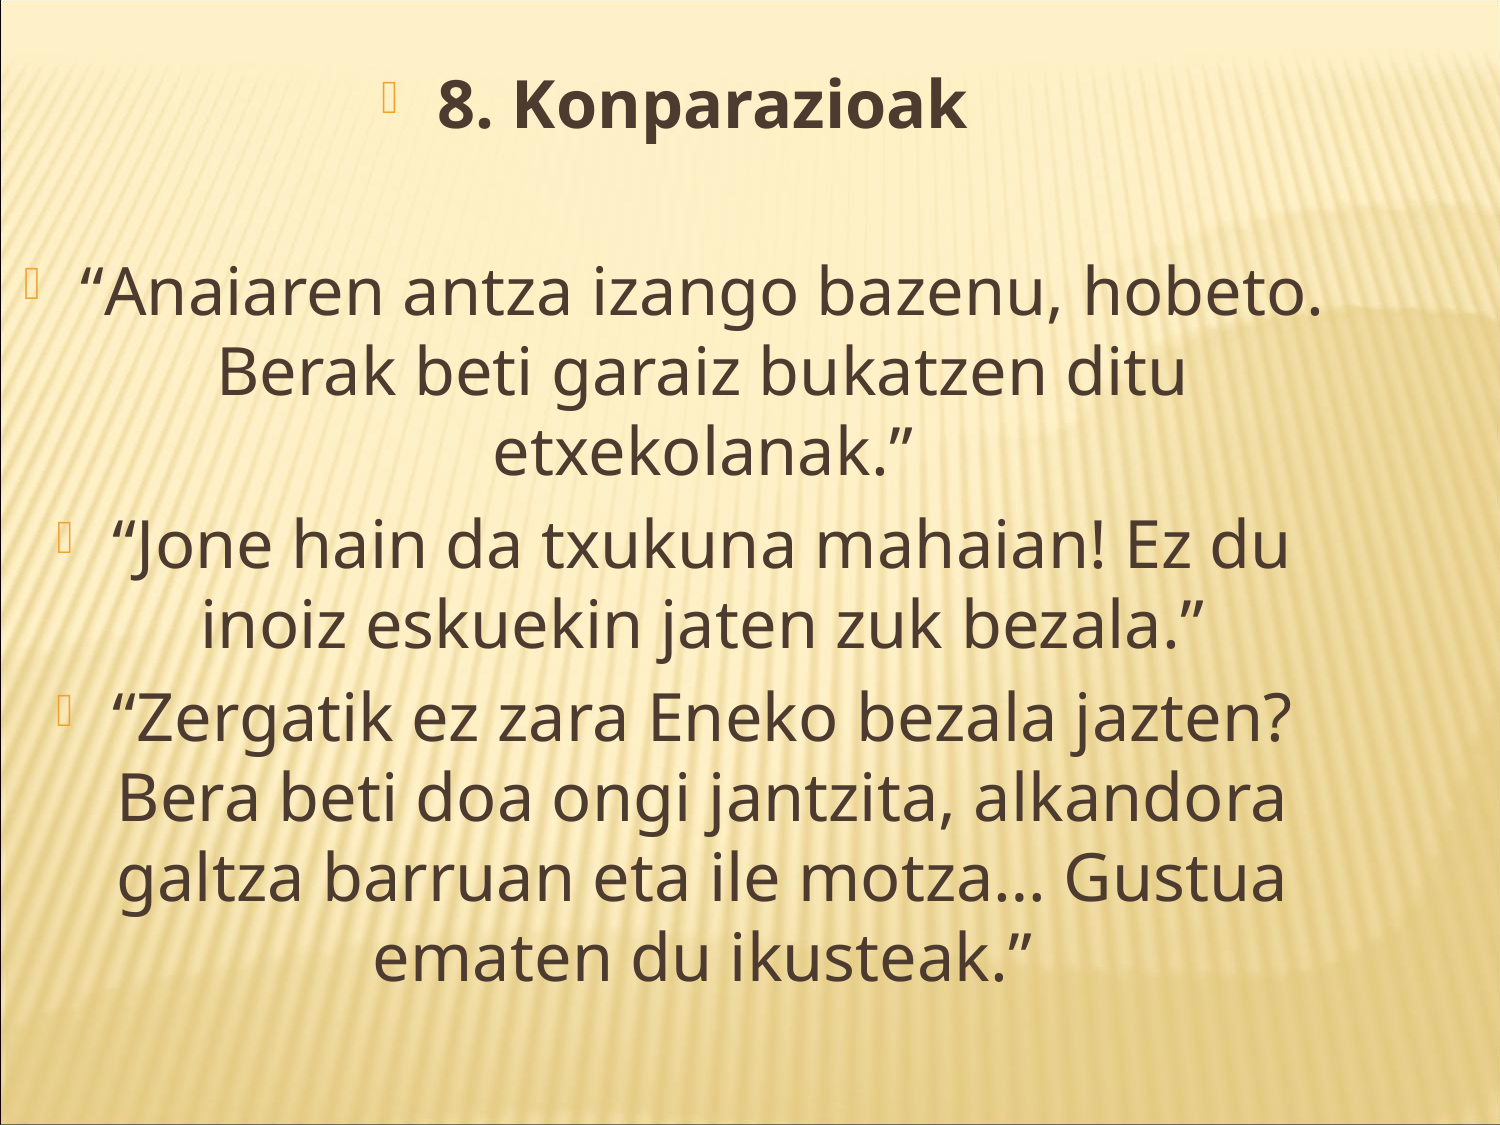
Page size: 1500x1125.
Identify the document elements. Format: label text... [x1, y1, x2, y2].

list 8. Konparazioak “Anaiaren antza izango bazenu, hobeto. Berak beti garaiz bukatzen ditu etxekolanak.” “Jone hain da txukuna mahaian! Ez du inoiz eskuekin jaten zuk bezala.” “Zergatik ez zara Eneko bezala jazten? Bera beti doa ongi jantzita, alkandora galtza barruan eta ile motza… Gustua ematen du ikusteak.” [0, 54, 1351, 1006]
picture [0, 0, 1500, 1125]
